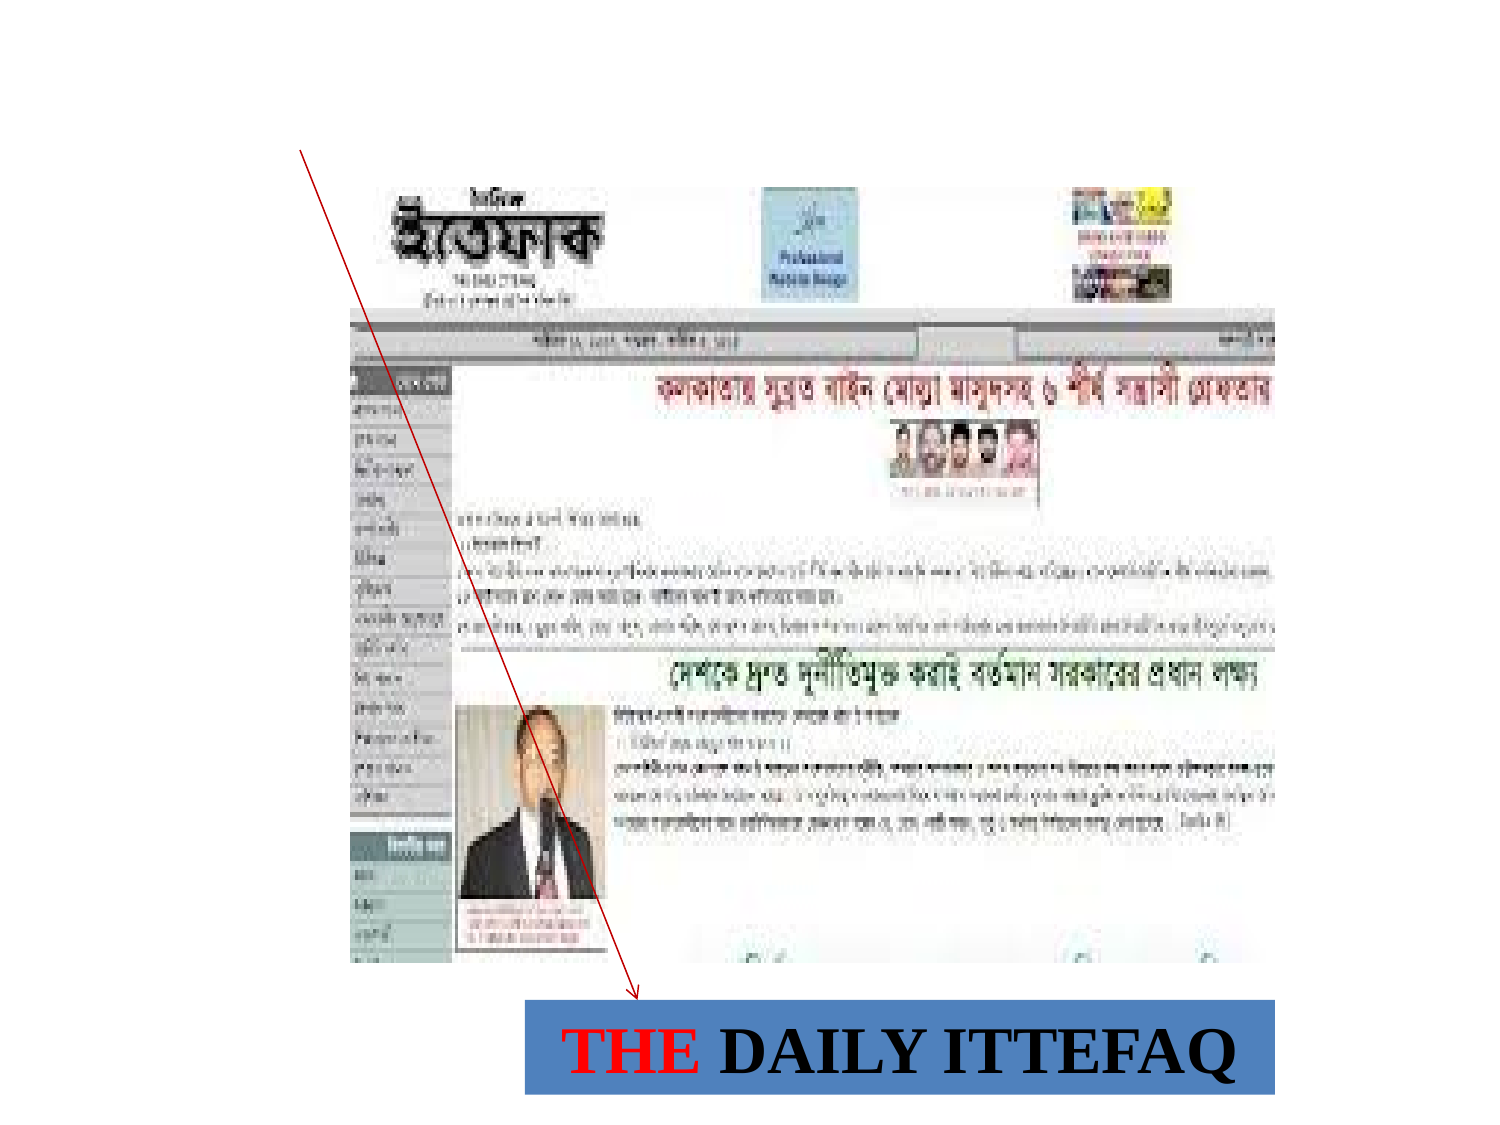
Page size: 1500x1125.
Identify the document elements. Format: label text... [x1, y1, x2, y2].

text_box THE DAILY ITTEFAQ [524, 999, 1275, 1095]
picture [638, 187, 1276, 963]
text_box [299, 149, 638, 1001]
